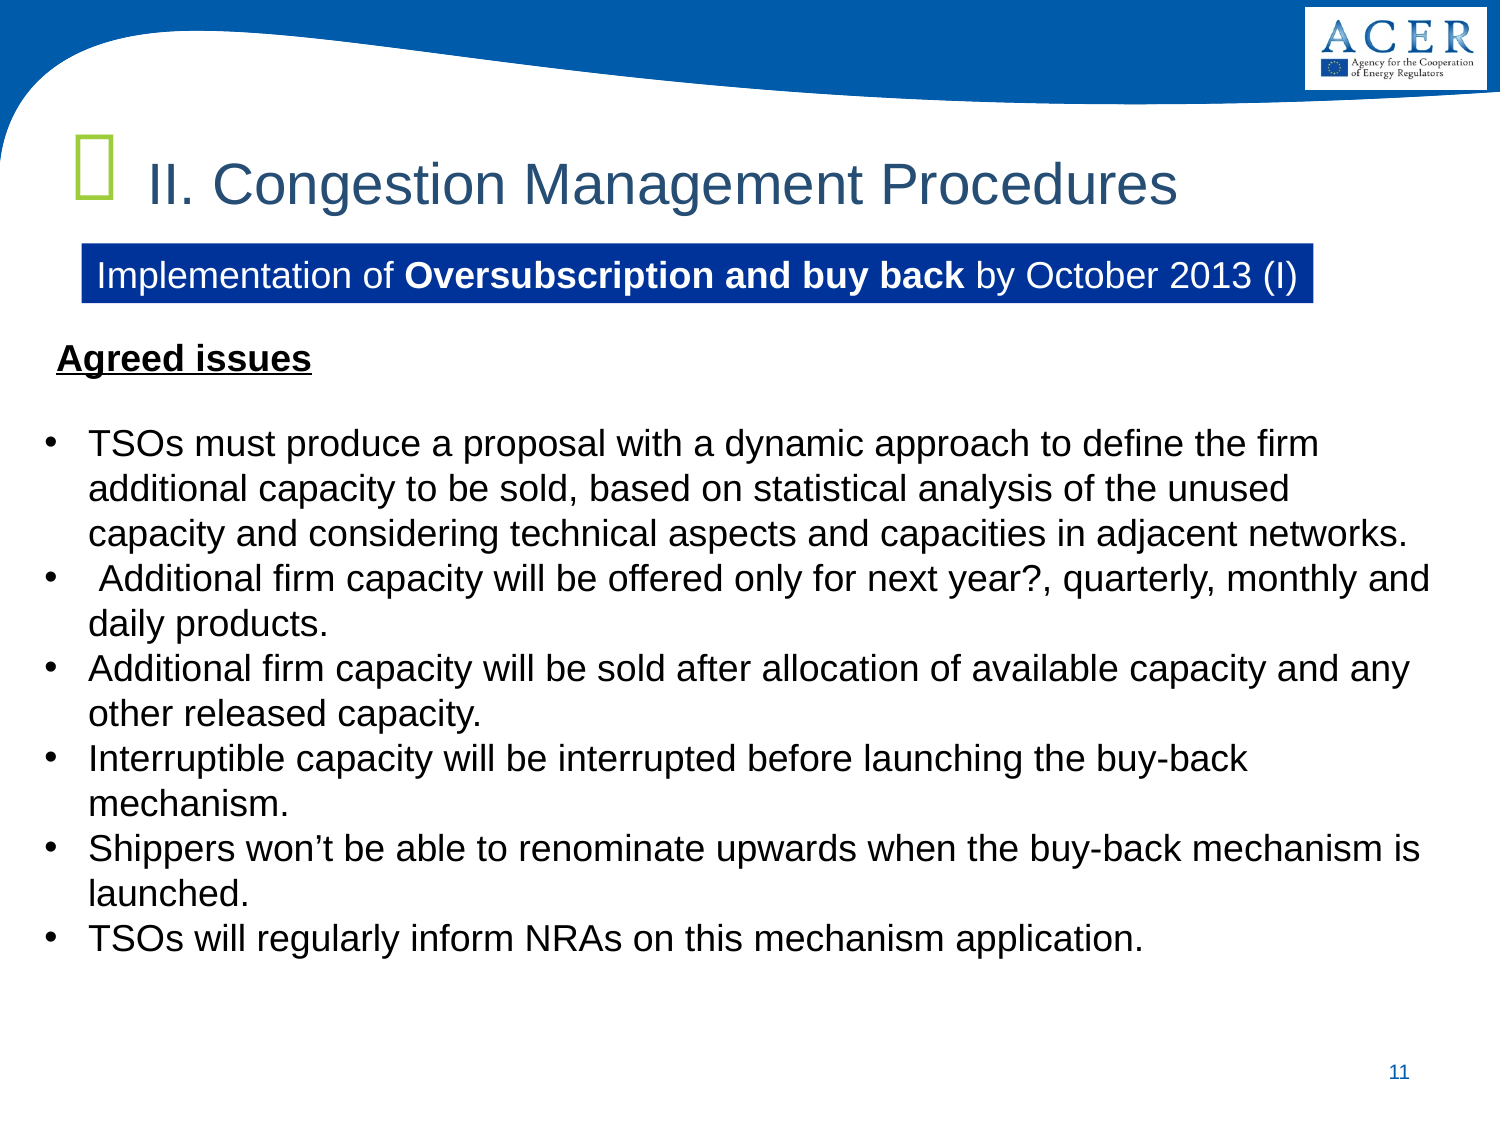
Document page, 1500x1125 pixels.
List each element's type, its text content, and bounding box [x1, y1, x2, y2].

text_box Implementation of Oversubscription and buy back by October 2013 (I) [81, 243, 1314, 304]
text_box II. Congestion Management Procedures [0, 125, 1313, 225]
text_box Agreed issues [41, 326, 1500, 521]
text_box TSOs must produce a proposal with a dynamic approach to define the firm additional capacity to be sold, based on statistical analysis of the unused capacity and considering technical aspects and capacities in adjacent networks. Additional firm capacity will be offered only for next year?, quarterly, monthly and daily products. Additional firm capacity will be sold after allocation of available capacity and any other released capacity. Interruptible capacity will be interrupted before launching the buy-back mechanism. Shippers won’t be able to renominate upwards when the buy-back mechanism is launched. TSOs will regularly inform NRAs on this mechanism application. [29, 411, 1447, 967]
picture [1305, 7, 1487, 90]
